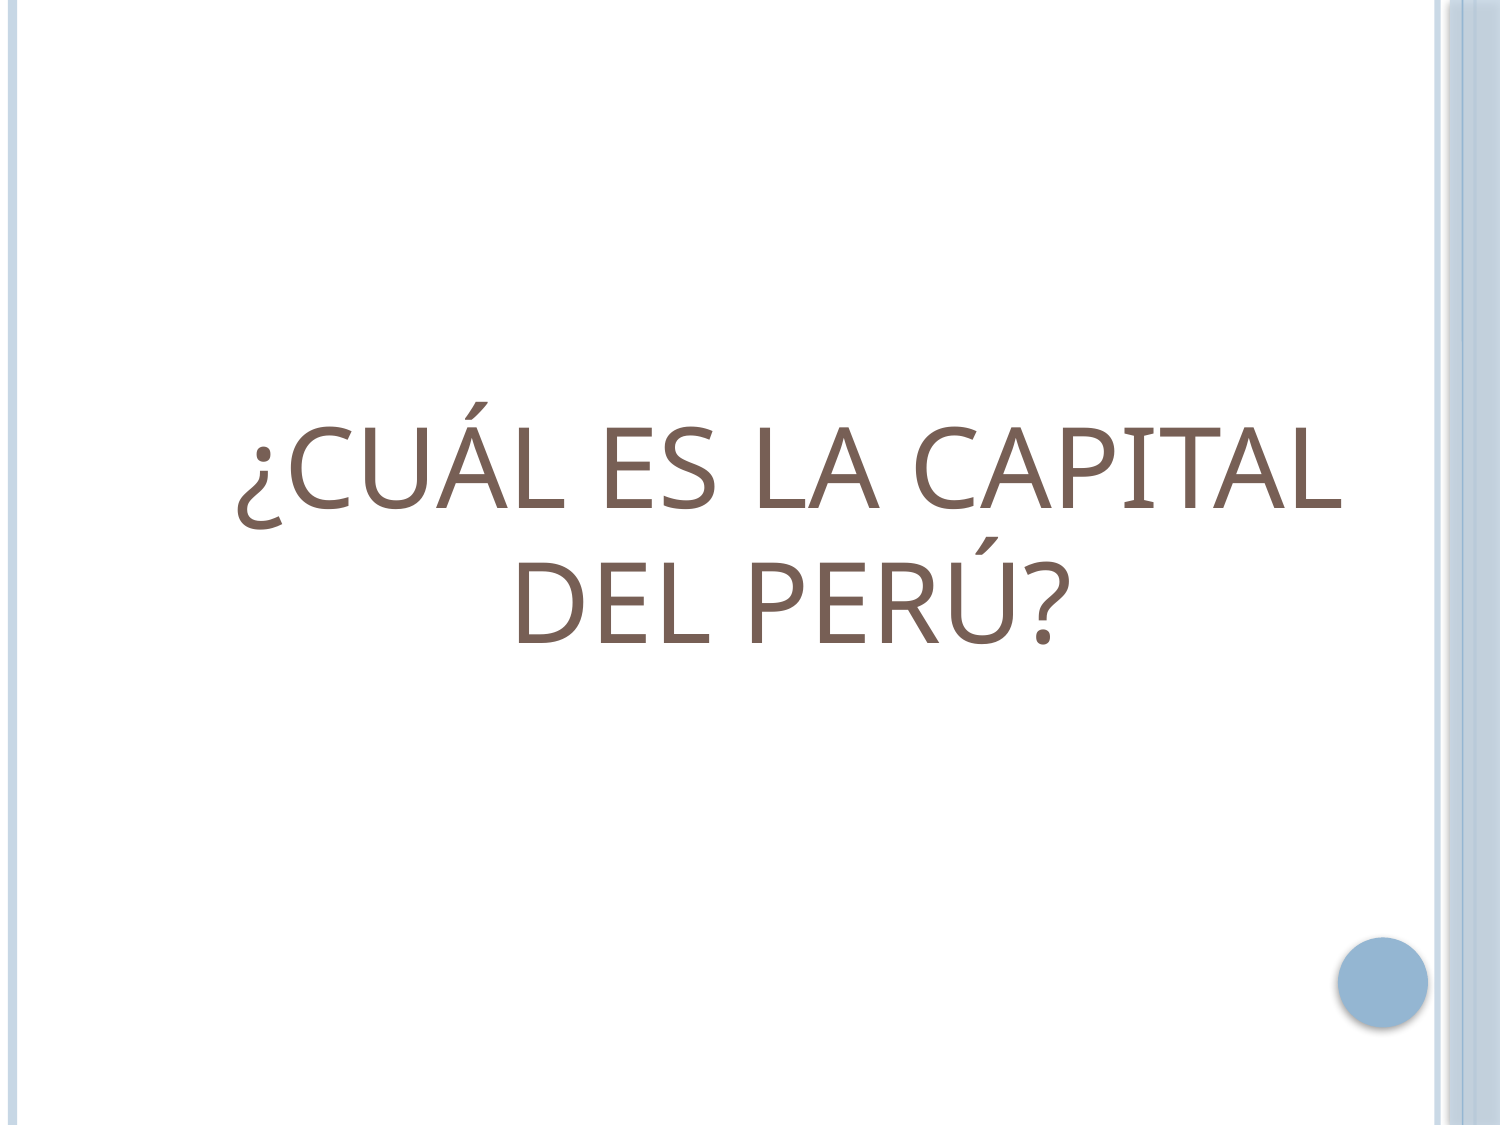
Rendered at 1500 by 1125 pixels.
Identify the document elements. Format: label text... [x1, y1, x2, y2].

title ¿Cuál es la capital del Perú? [183, 432, 1399, 674]
